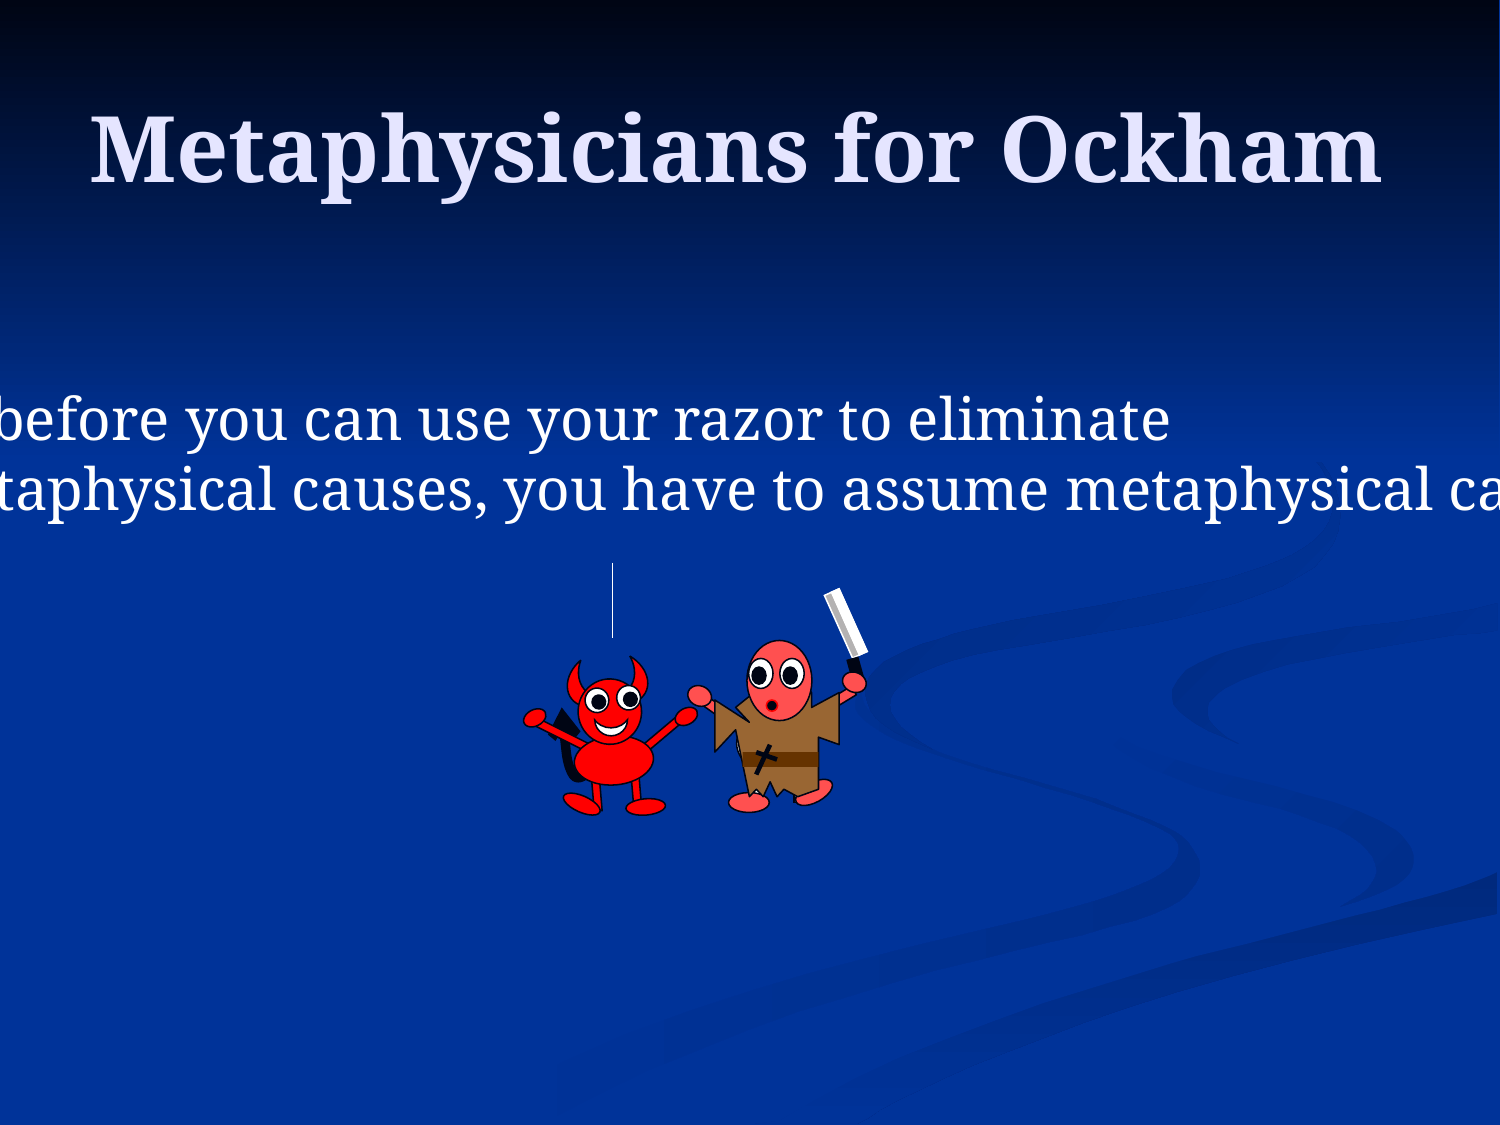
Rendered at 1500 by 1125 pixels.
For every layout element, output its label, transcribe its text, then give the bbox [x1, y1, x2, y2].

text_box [524, 662, 701, 818]
text_box So before you can use your razor to eliminate Metaphysical causes, you have to assume metaphysical causes. [0, 374, 1500, 530]
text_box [687, 587, 867, 813]
title Metaphysicians for Ockham [49, 37, 1426, 256]
